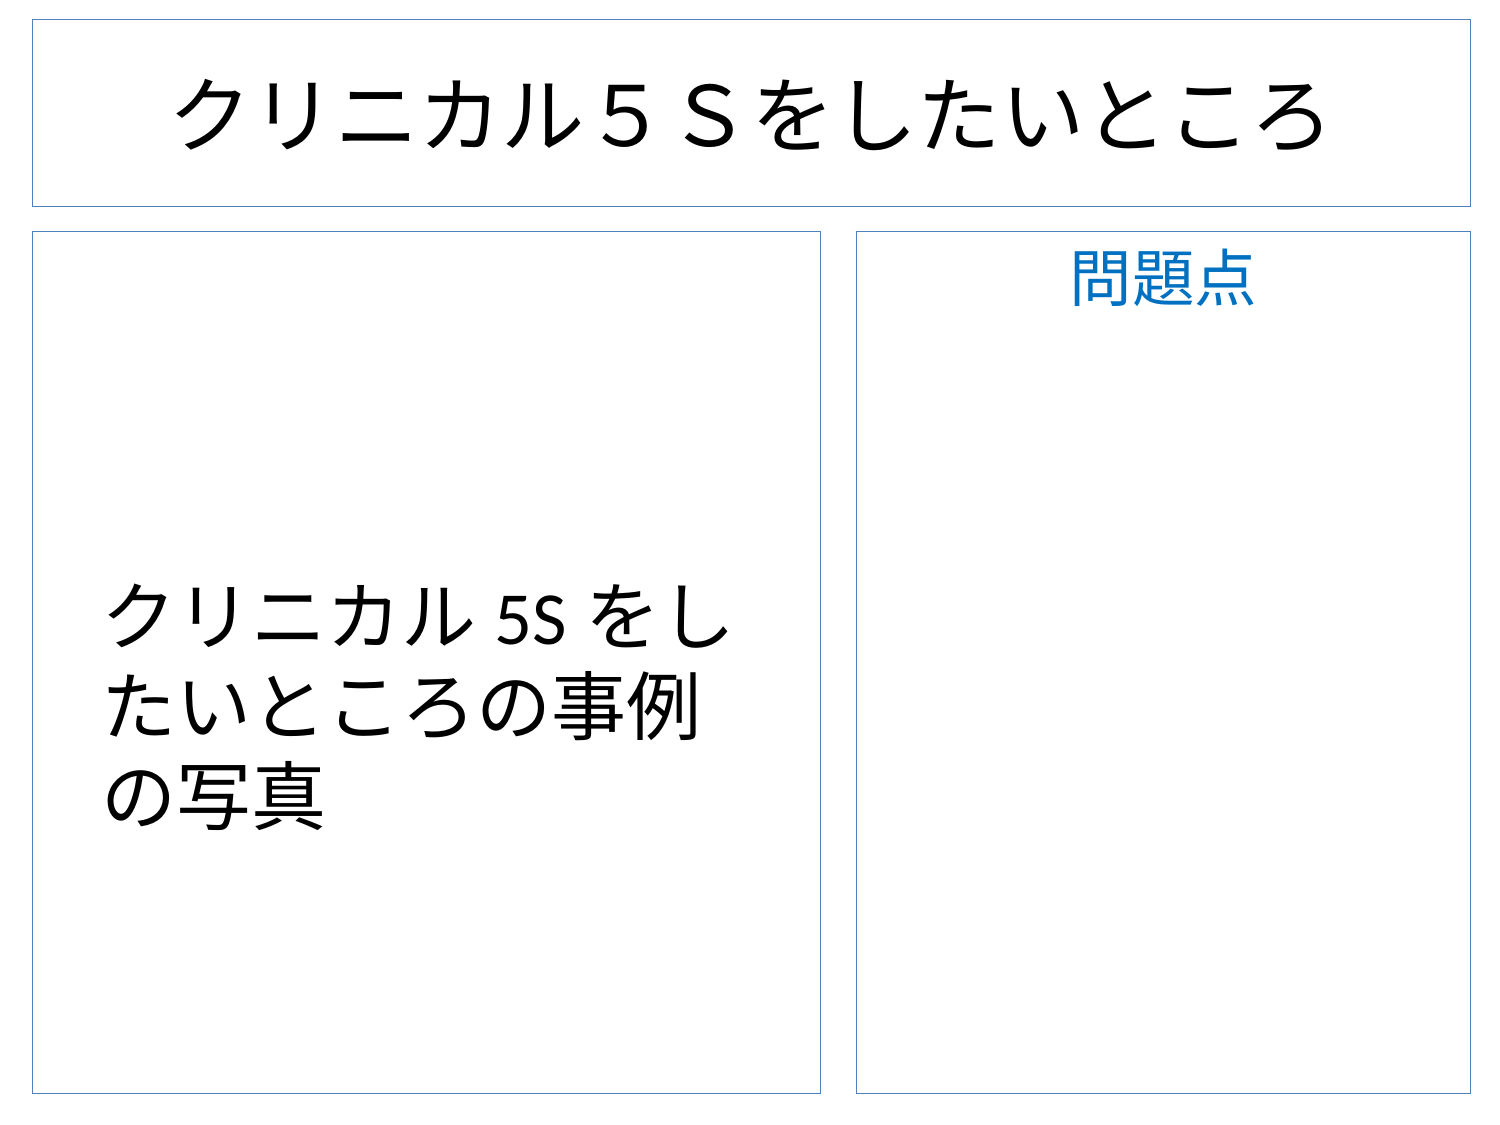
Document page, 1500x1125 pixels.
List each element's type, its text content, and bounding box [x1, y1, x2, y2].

title クリニカル５Ｓをしたいところ [32, 19, 1471, 207]
text_box クリニカル5Sをしたいところの事例の写真 [86, 562, 774, 848]
list 問題点 [856, 231, 1471, 1094]
text_box [32, 231, 821, 1094]
